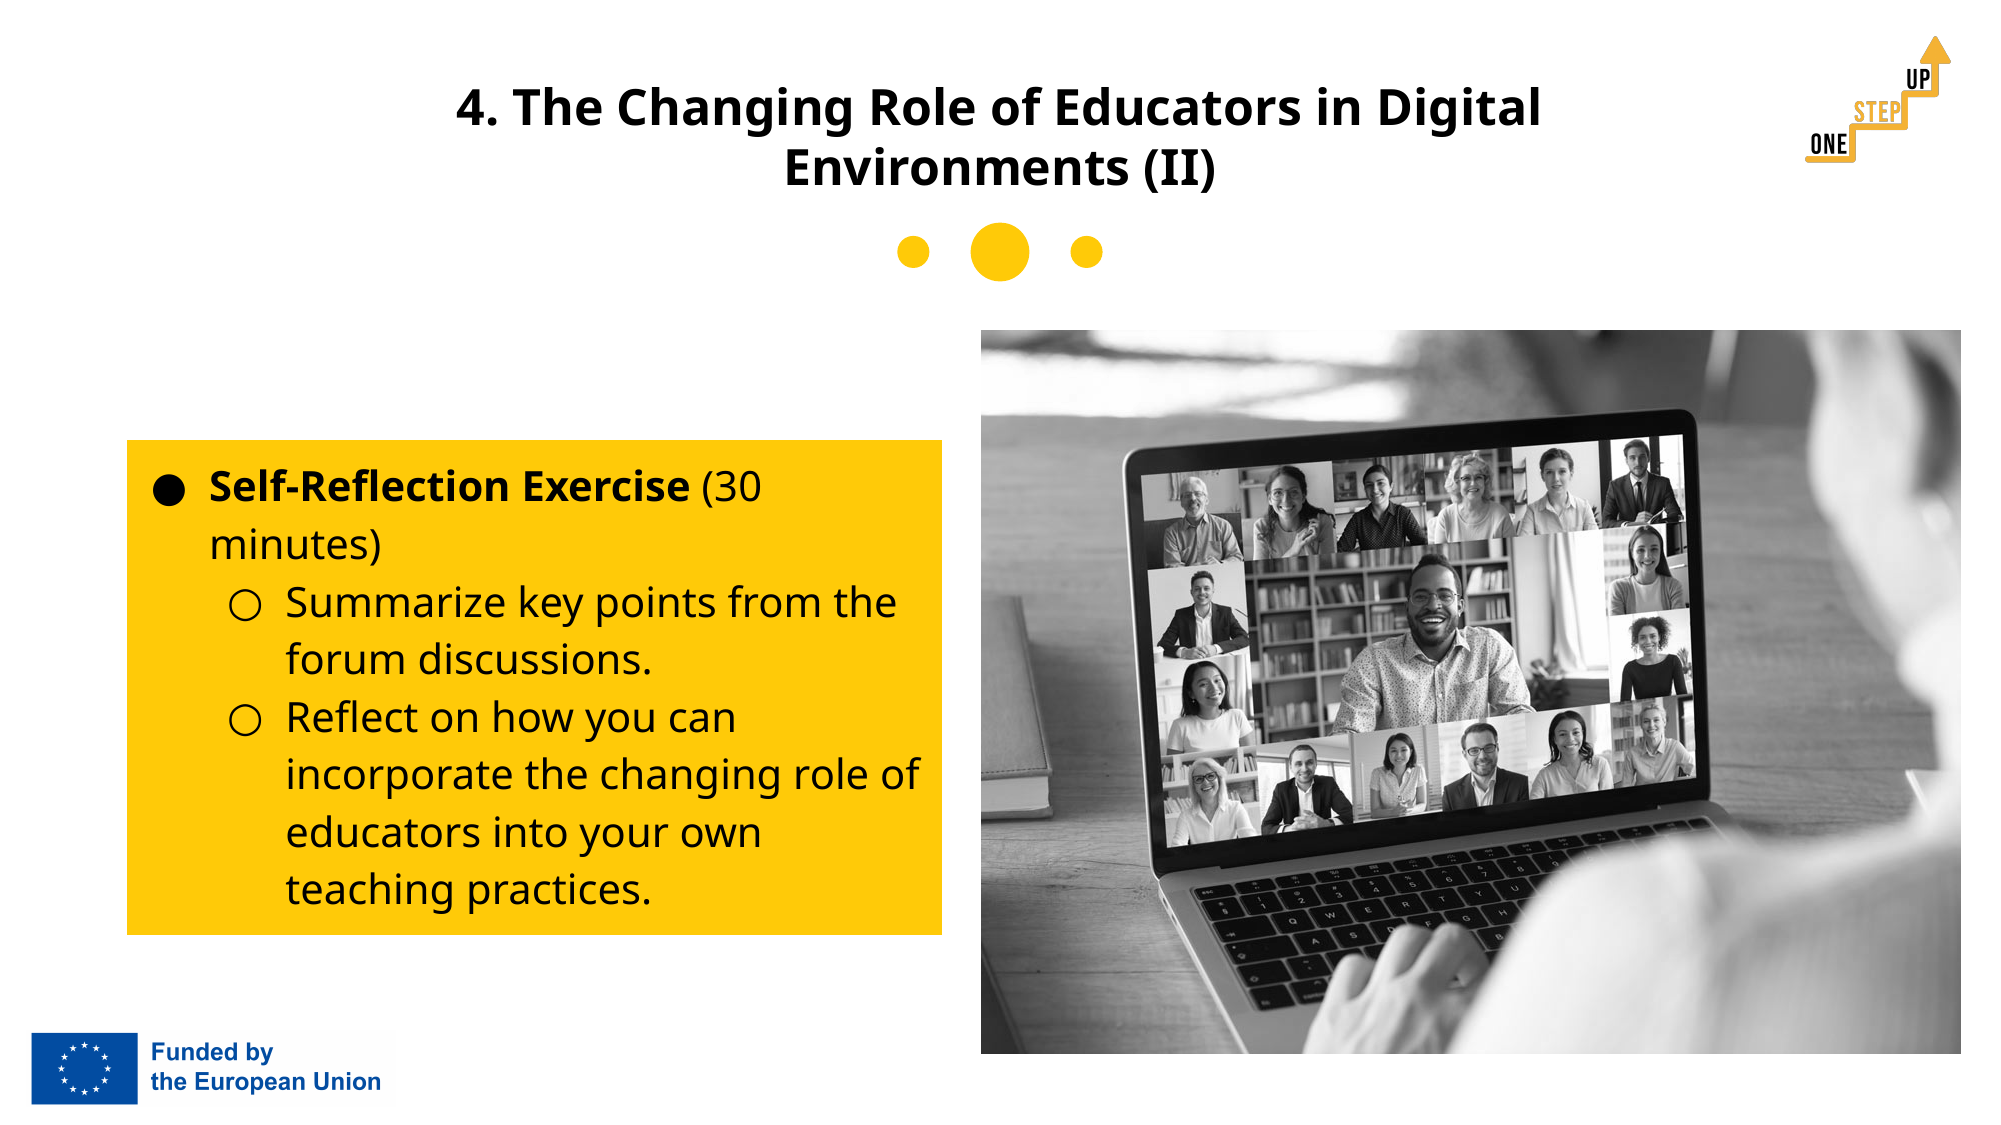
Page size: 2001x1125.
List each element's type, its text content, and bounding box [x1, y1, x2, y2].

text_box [897, 222, 1103, 282]
text_box Self-Reflection Exercise (30 minutes) Summarize key points from the forum discussions. Reflect on how you can incorporate the changing role of educators into your own teaching practices. [120, 296, 951, 988]
picture [26, 1030, 396, 1107]
text_box 4. The Changing Role of Educators in Digital Environments (II) [363, 16, 1637, 254]
picture [1742, 0, 2000, 201]
picture [981, 330, 1961, 1054]
